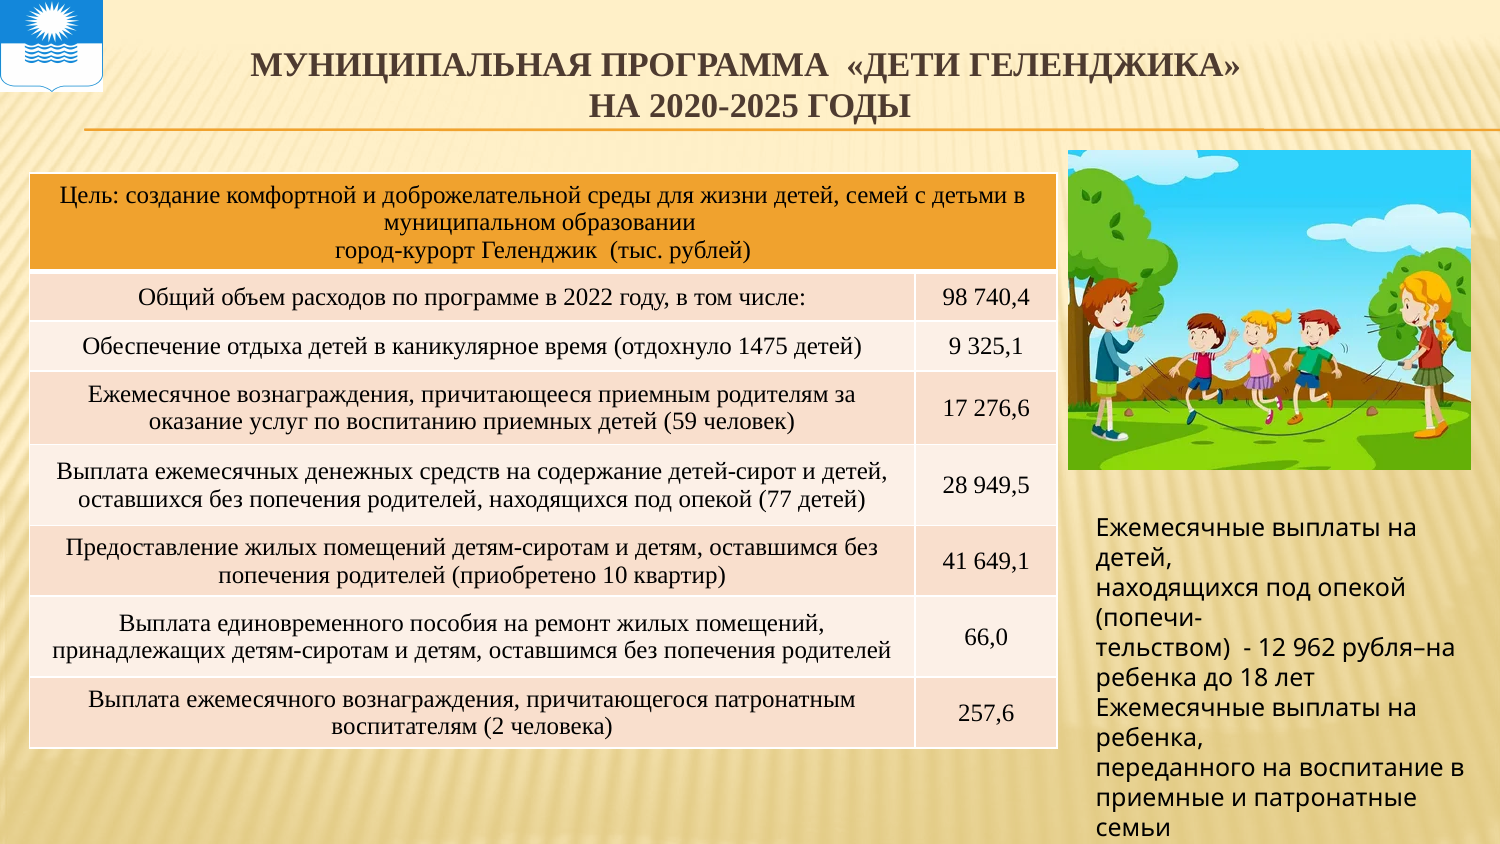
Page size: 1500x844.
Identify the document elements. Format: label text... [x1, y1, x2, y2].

table_cell Ежемесячное вознаграждения, причитающееся приемным родителям за оказание услуг по воспитанию приемных детей (59 человек) [30, 372, 914, 444]
table_cell 28 949,5 [916, 445, 1056, 525]
text_box Ежемесячные выплаты на детей, находящихся под опекой (попечи- тельством) - 12 962 рубля–на ребенка до 18 лет Ежемесячные выплаты на ребенка, переданного на воспитание в приемные и патронатные семьи 12 962 рубля – на ребенка до 7 лет 14 047 рублей – на ребенка от 7 до 18 лет [1080, 504, 1500, 844]
title Муниципальная программа «Дети Геленджика» на 2020-2025 годы [75, 33, 1425, 172]
table_cell 98 740,4 [916, 274, 1056, 320]
table_cell 17 276,6 [916, 372, 1056, 444]
table_cell Общий объем расходов по программе в 2022 году, в том числе: [30, 274, 914, 320]
picture [0, 0, 103, 92]
table_cell Предоставление жилых помещений детям-сиротам и детям, оставшимся без попечения родителей (приобретено 10 квартир) [30, 526, 914, 595]
table_cell Выплата ежемесячного вознаграждения, причитающегося патронатным воспитателям (2 человека) [30, 678, 914, 747]
table_cell Выплата ежемесячных денежных средств на содержание детей-сирот и детей, оставшихся без попечения родителей, находящихся под опекой (77 детей) [30, 445, 914, 525]
picture [1068, 149, 1471, 470]
table_cell Обеспечение отдыха детей в каникулярное время (отдохнуло 1475 детей) [30, 322, 914, 370]
table_cell Выплата единовременного пособия на ремонт жилых помещений, принадлежащих детям-сиротам и детям, оставшимся без попечения родителей [30, 597, 914, 676]
table_cell 66,0 [916, 597, 1056, 676]
table_cell 9 325,1 [916, 322, 1056, 370]
table_cell 41 649,1 [916, 526, 1056, 595]
table_cell 257,6 [916, 678, 1056, 747]
table_header Цель: создание комфортной и доброжелательной среды для жизни детей, семей с детьми в муниципальном образовании город-курорт Геленджик (тыс. рублей) [30, 174, 1056, 269]
